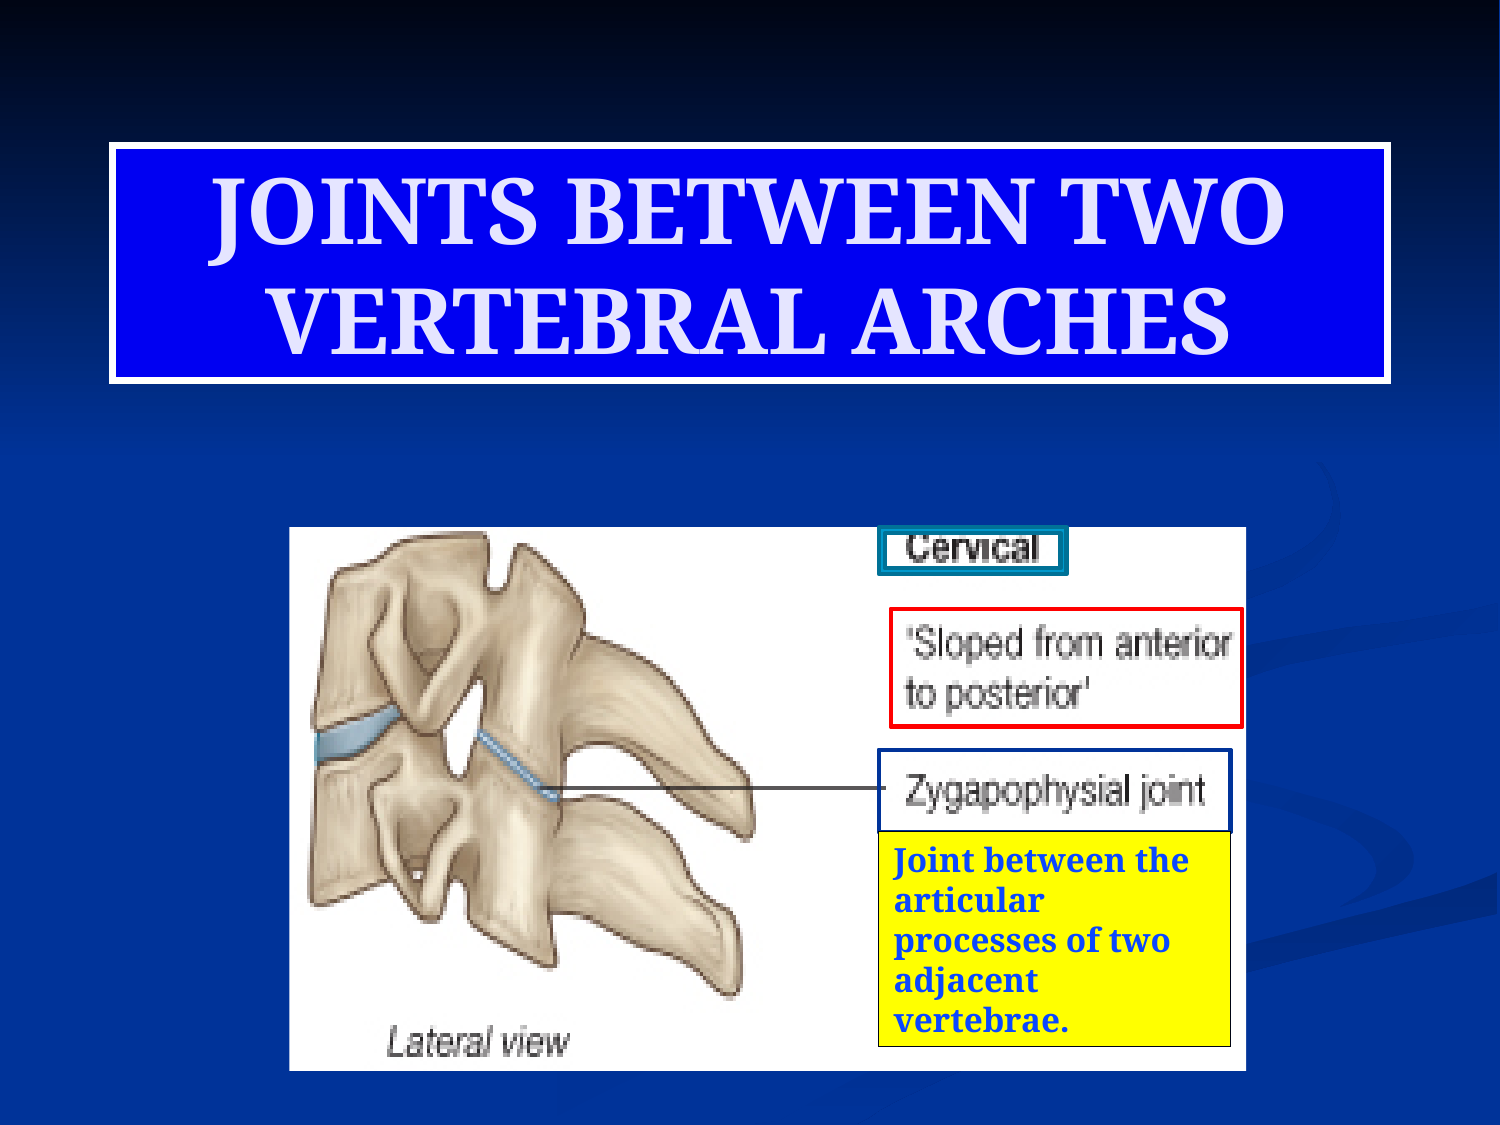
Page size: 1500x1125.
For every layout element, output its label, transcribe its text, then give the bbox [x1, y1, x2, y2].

picture [289, 526, 1247, 1071]
title JOINTS BETWEEN TWO VERTEBRAL ARCHES [112, 145, 1388, 381]
picture [888, 536, 1057, 565]
